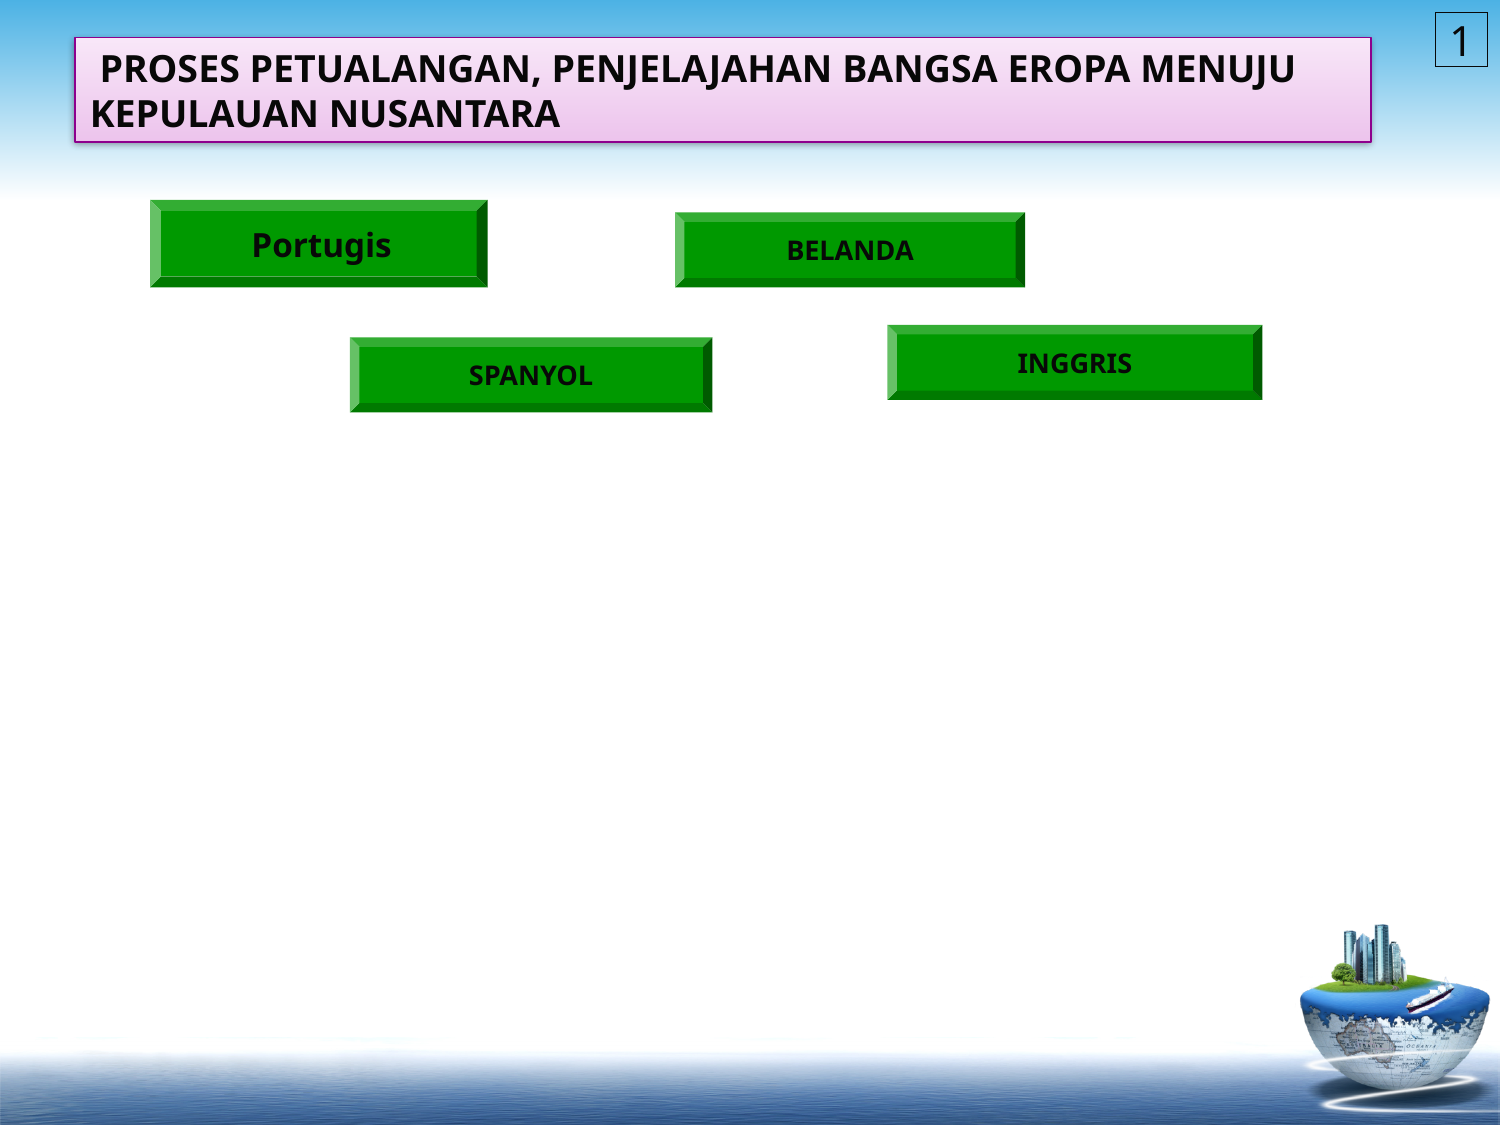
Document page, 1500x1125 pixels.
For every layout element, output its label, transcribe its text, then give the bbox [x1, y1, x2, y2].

picture [0, 920, 1500, 1125]
text_box PROSES PETUALANGAN, PENJELAJAHAN BANGSA EROPA MENUJU KEPULAUAN NUSANTARA [74, 37, 1372, 143]
text_box INGGRIS [887, 324, 1263, 400]
text_box Portugis [150, 199, 488, 288]
text_box 1 [1435, 12, 1488, 67]
text_box BELANDA [675, 212, 1026, 288]
text_box SPANYOL [349, 337, 713, 413]
